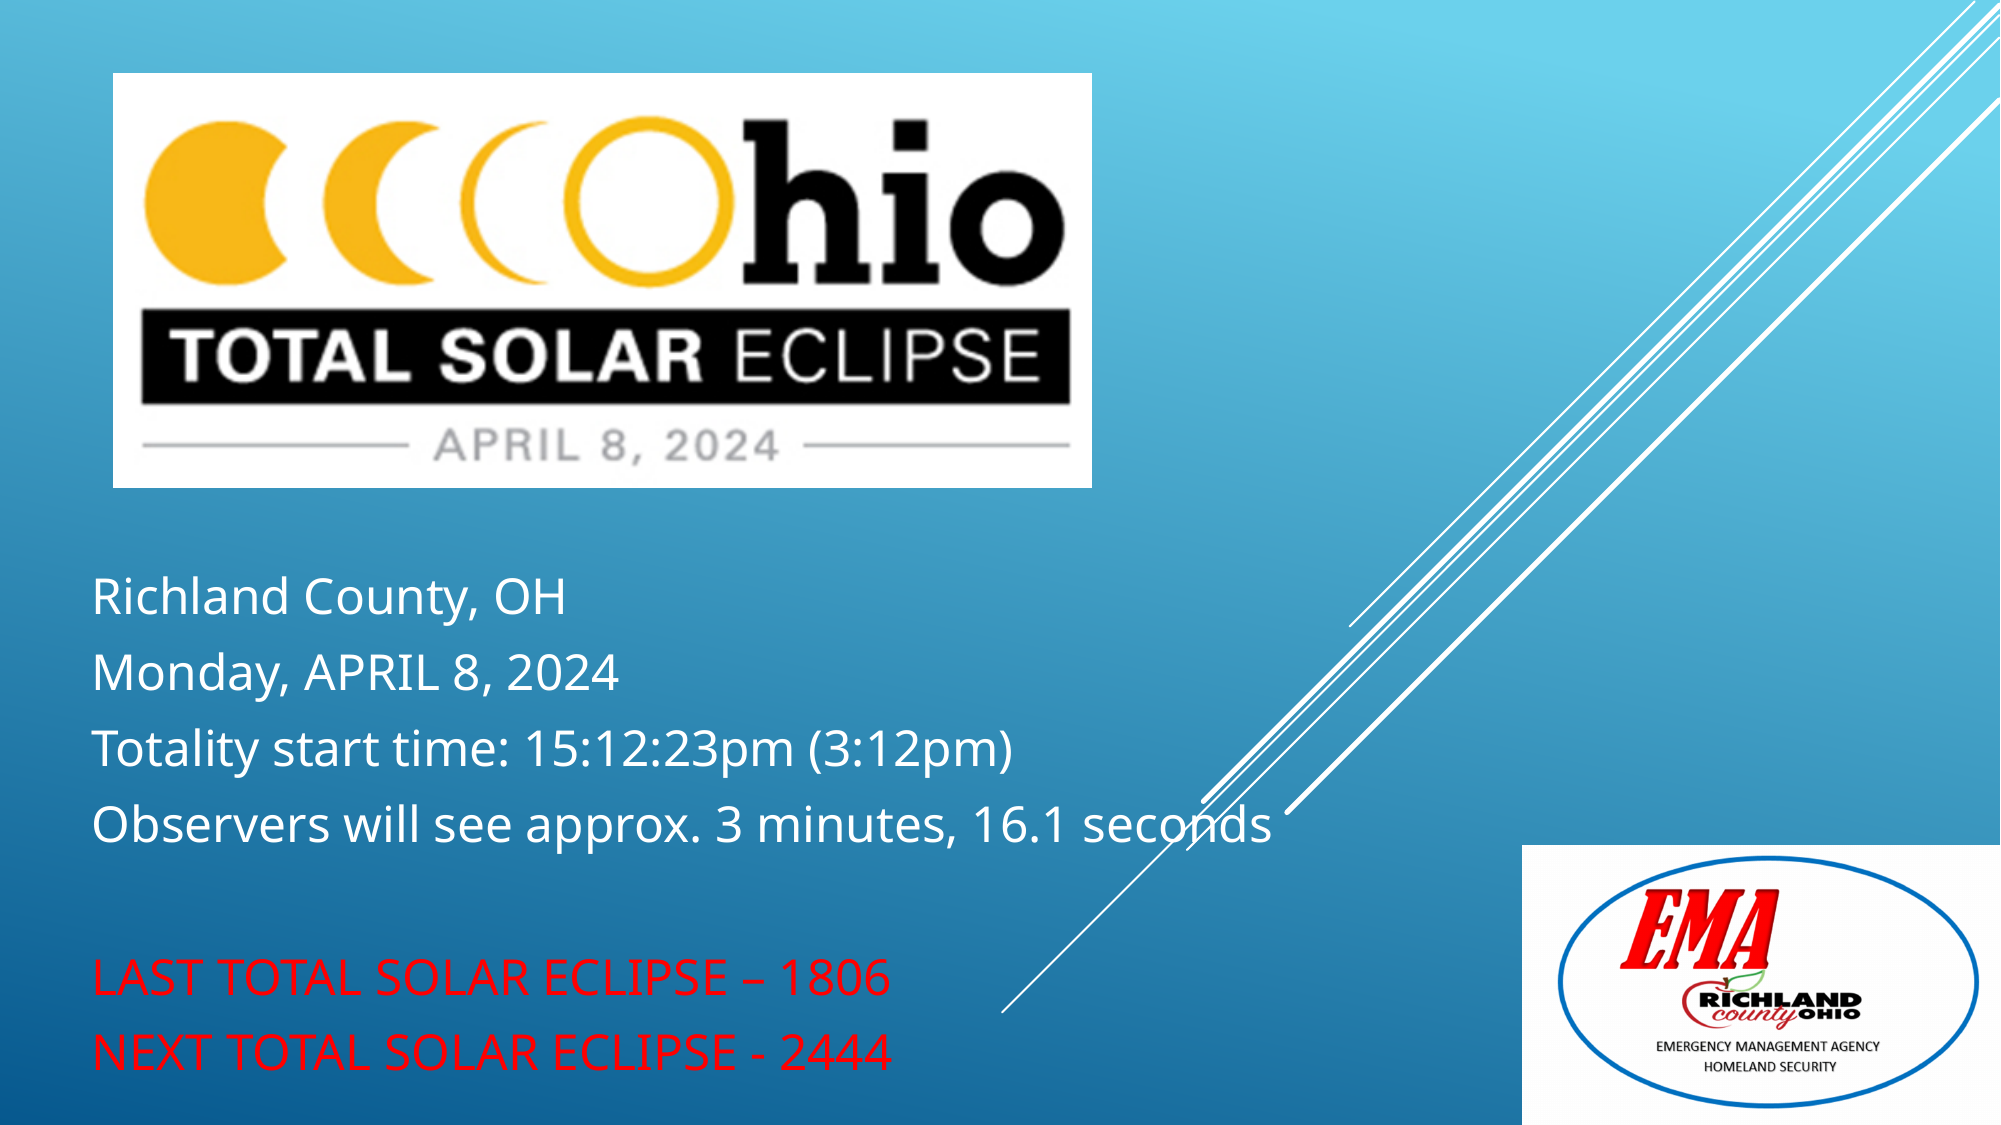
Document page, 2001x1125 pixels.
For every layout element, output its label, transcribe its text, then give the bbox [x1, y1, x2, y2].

text_box [24, 24, 2000, 100]
subtitle Richland County, OH Monday, APRIL 8, 2024 Totality start time: 15:12:23pm (3:12pm) Observers will see approx. 3 minutes, 16.1 seconds LAST TOTAL SOLAR ECLIPSE – 1806 NEXT TOTAL SOLAR ECLIPSE - 2444 [76, 557, 1390, 1100]
picture [1522, 844, 2000, 1125]
picture [113, 73, 1093, 488]
